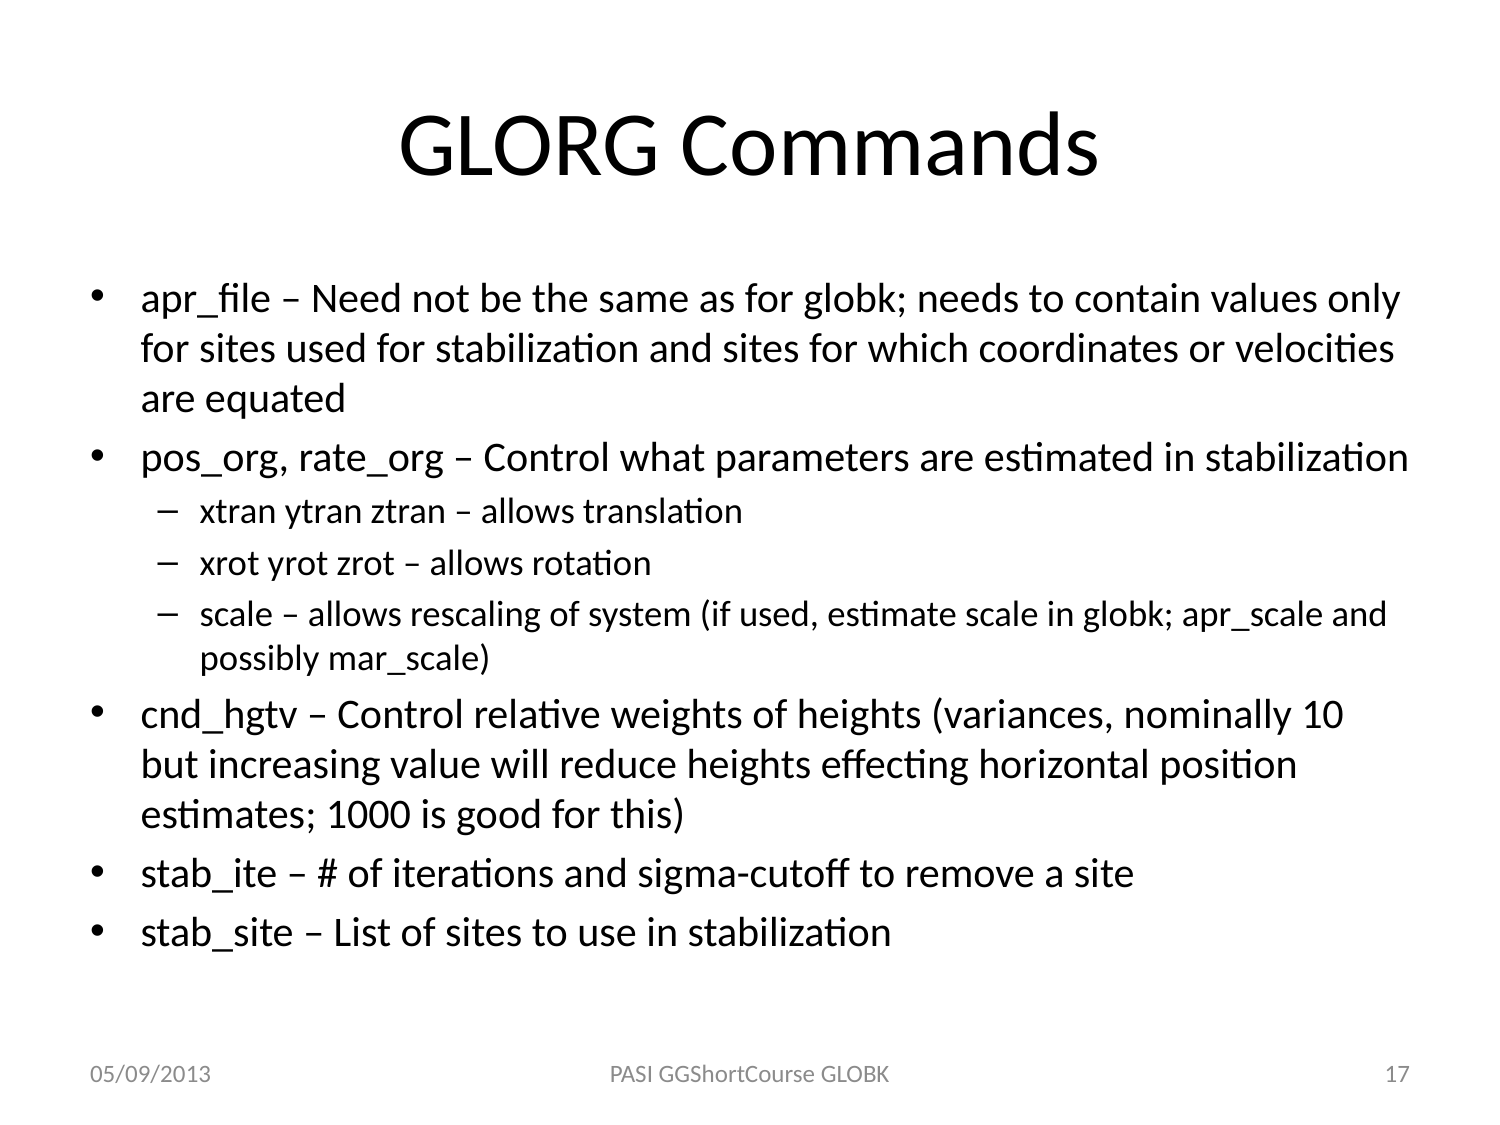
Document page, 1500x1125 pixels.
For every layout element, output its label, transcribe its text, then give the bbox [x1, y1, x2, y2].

title GLORG Commands [75, 45, 1425, 233]
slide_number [75, 1042, 425, 1103]
footer PASI GGShortCourse GLOBK [512, 1042, 988, 1103]
slide_number 17 [1074, 1042, 1425, 1103]
list apr_file – Need not be the same as for globk; needs to contain values only for sites used for stabilization and sites for which coordinates or velocities are equated pos_org, rate_org – Control what parameters are estimated in stabilization xtran ytran ztran – allows translation xrot yrot zrot – allows rotation scale – allows rescaling of system (if used, estimate scale in globk; apr_scale and possibly mar_scale)‏ cnd_hgtv – Control relative weights of heights (variances, nominally 10 but increasing value will reduce heights effecting horizontal position estimates; 1000 is good for this)‏ stab_ite – # of iterations and sigma-cutoff to remove a site stab_site – List of sites to use in stabilization [75, 262, 1425, 1005]
